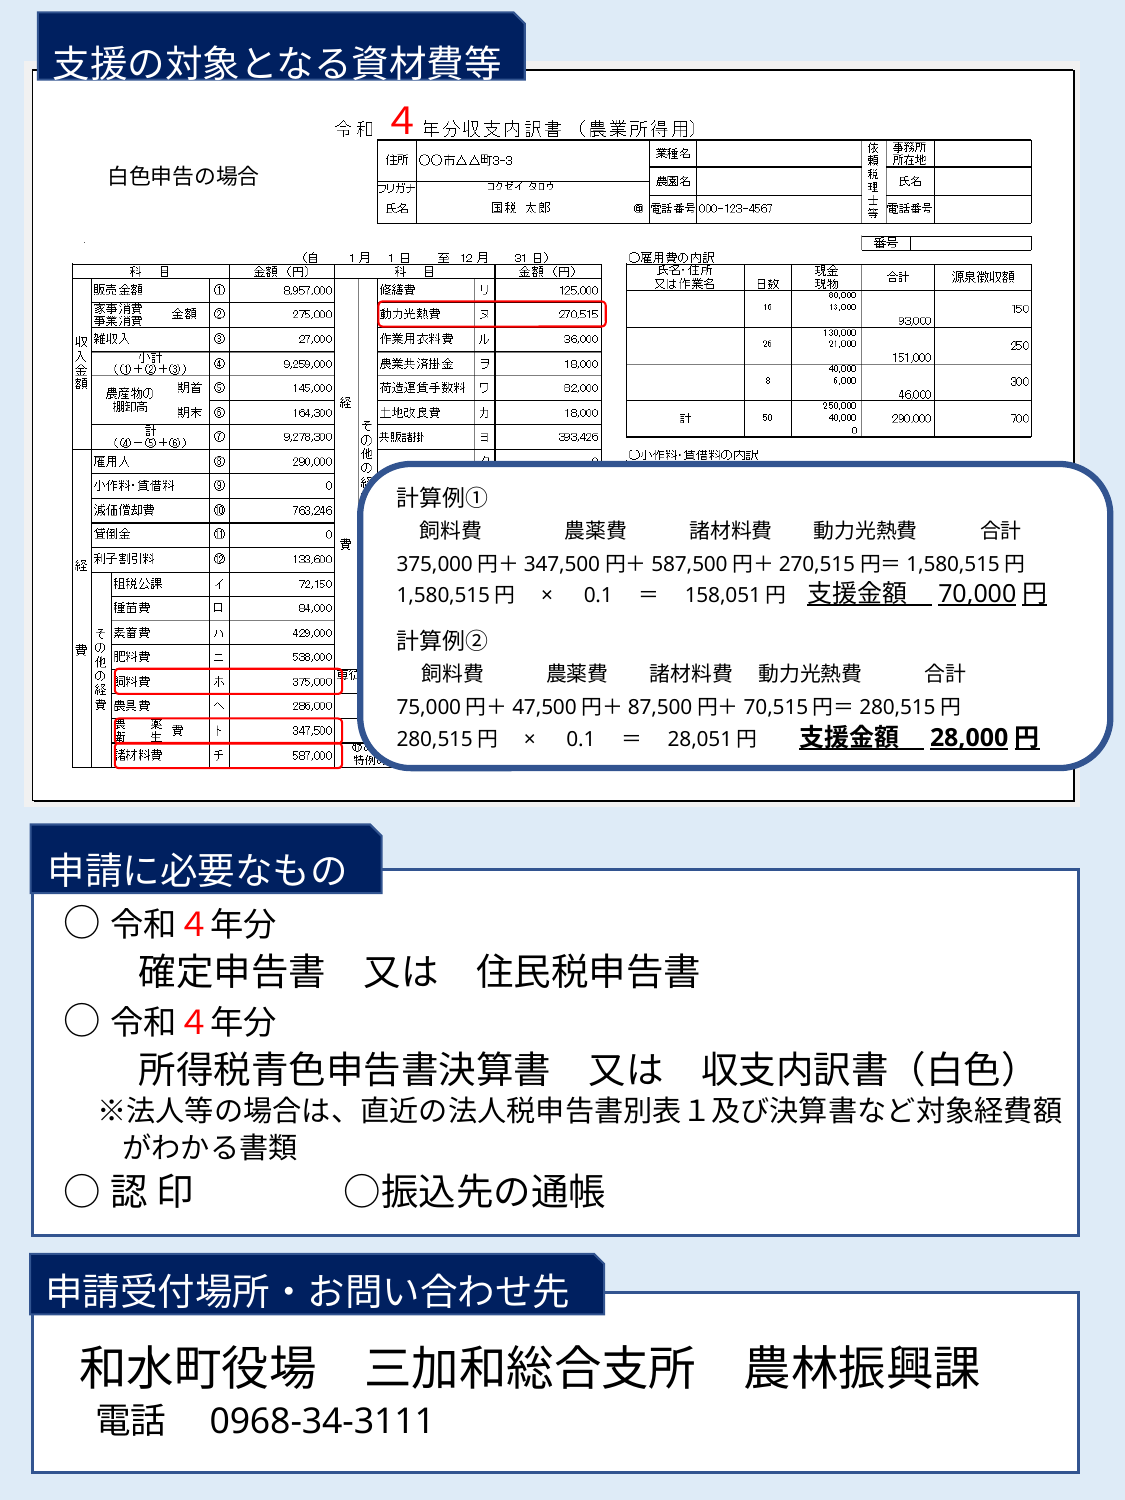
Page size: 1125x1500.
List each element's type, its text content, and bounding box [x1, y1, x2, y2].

text_box 計算例① 飼料費 農薬費 諸材料費 動力光熱費 合計 375,000円＋347,500円＋587,500円＋270,515円＝1,580,515円 1,580,515円 × 0.1 ＝ 158,051円 支援金額 70,000円 計算例② 飼料費 農薬費 諸材料費 動力光熱費 合計 75,000円＋47,500円＋87,500円＋70,515円＝280,515円 280,515円 × 0.1 ＝ 28,051円 支援金額 28,000円 [1080, 471, 1125, 788]
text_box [30, 821, 1079, 1267]
picture [24, 61, 1080, 807]
text_box 申請受付場所・お問い合わせ先 [30, 1267, 605, 1313]
text_box [32, 1292, 1079, 1473]
text_box 支援の対象となる資材費等 [37, 15, 525, 61]
text_box [36, 11, 518, 61]
text_box 和水町役場 三加和総合支所 農林振興課 電話 0968-34-3111 [64, 1355, 1048, 1481]
text_box [29, 1252, 606, 1316]
